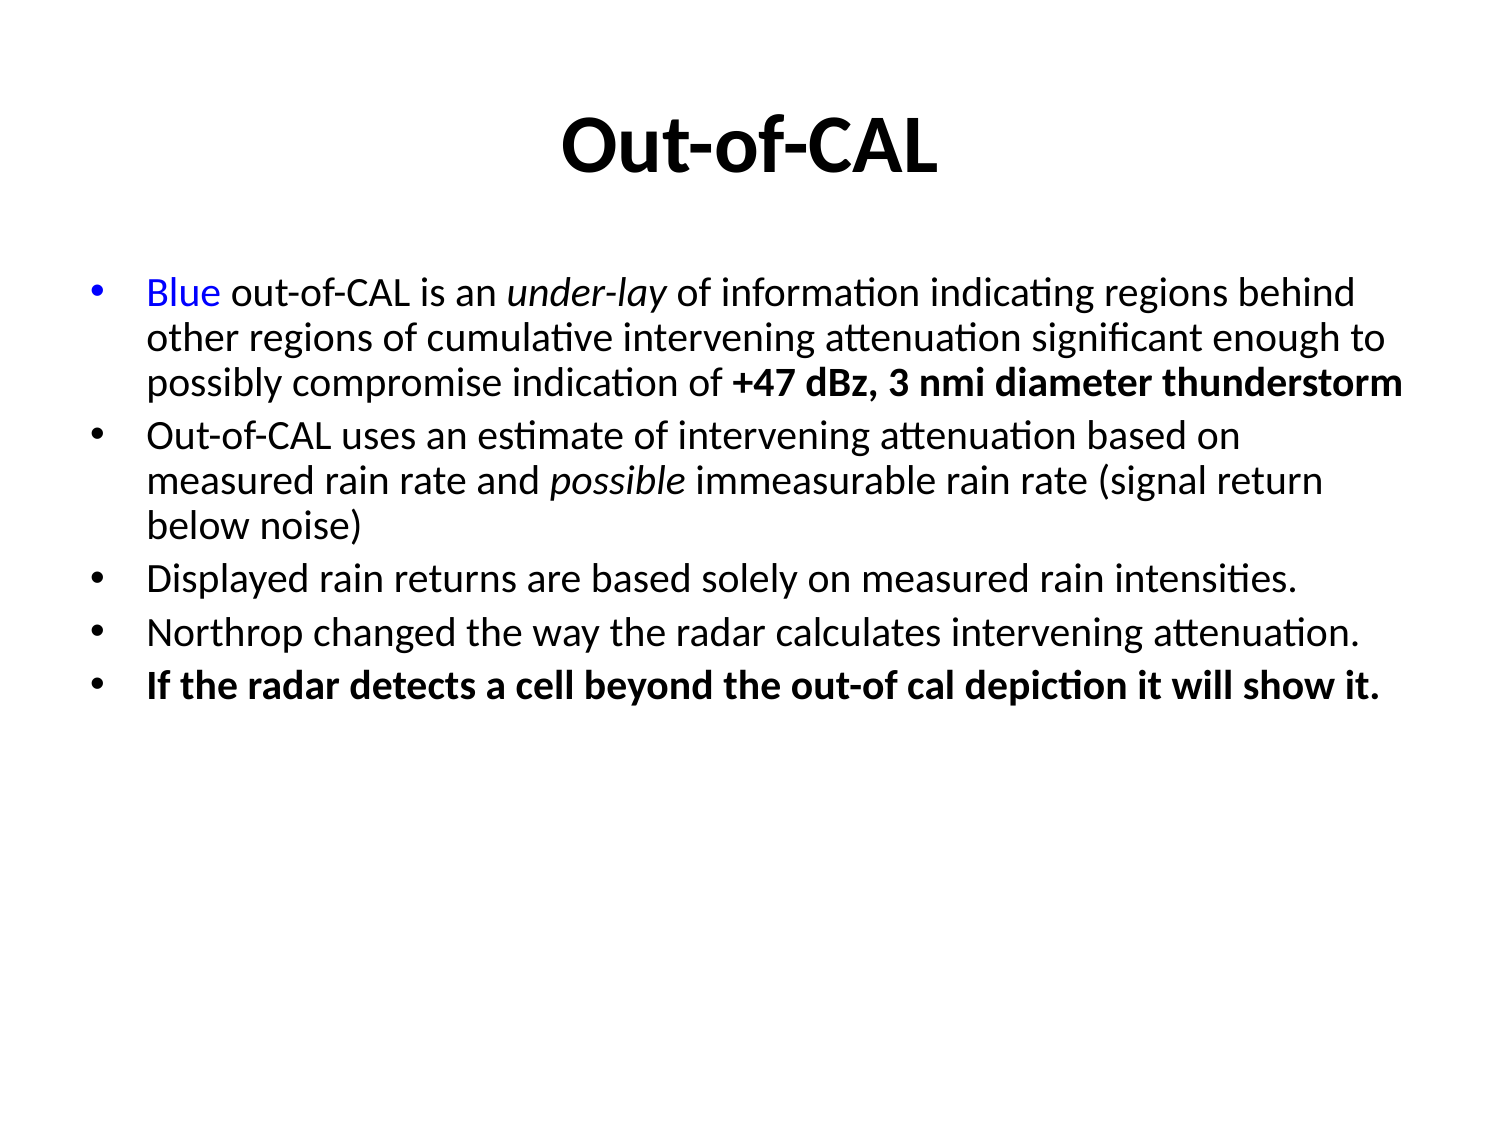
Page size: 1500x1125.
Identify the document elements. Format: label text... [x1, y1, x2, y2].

title Out-of-CAL [75, 45, 1425, 233]
list Blue out-of-CAL is an under-lay of information indicating regions behind other regions of cumulative intervening attenuation significant enough to possibly compromise indication of +47 dBz, 3 nmi diameter thunderstorm Out-of-CAL uses an estimate of intervening attenuation based on measured rain rate and possible immeasurable rain rate (signal return below noise) Displayed rain returns are based solely on measured rain intensities. Northrop changed the way the radar calculates intervening attenuation. If the radar detects a cell beyond the out-of cal depiction it will show it. [75, 262, 1425, 1005]
